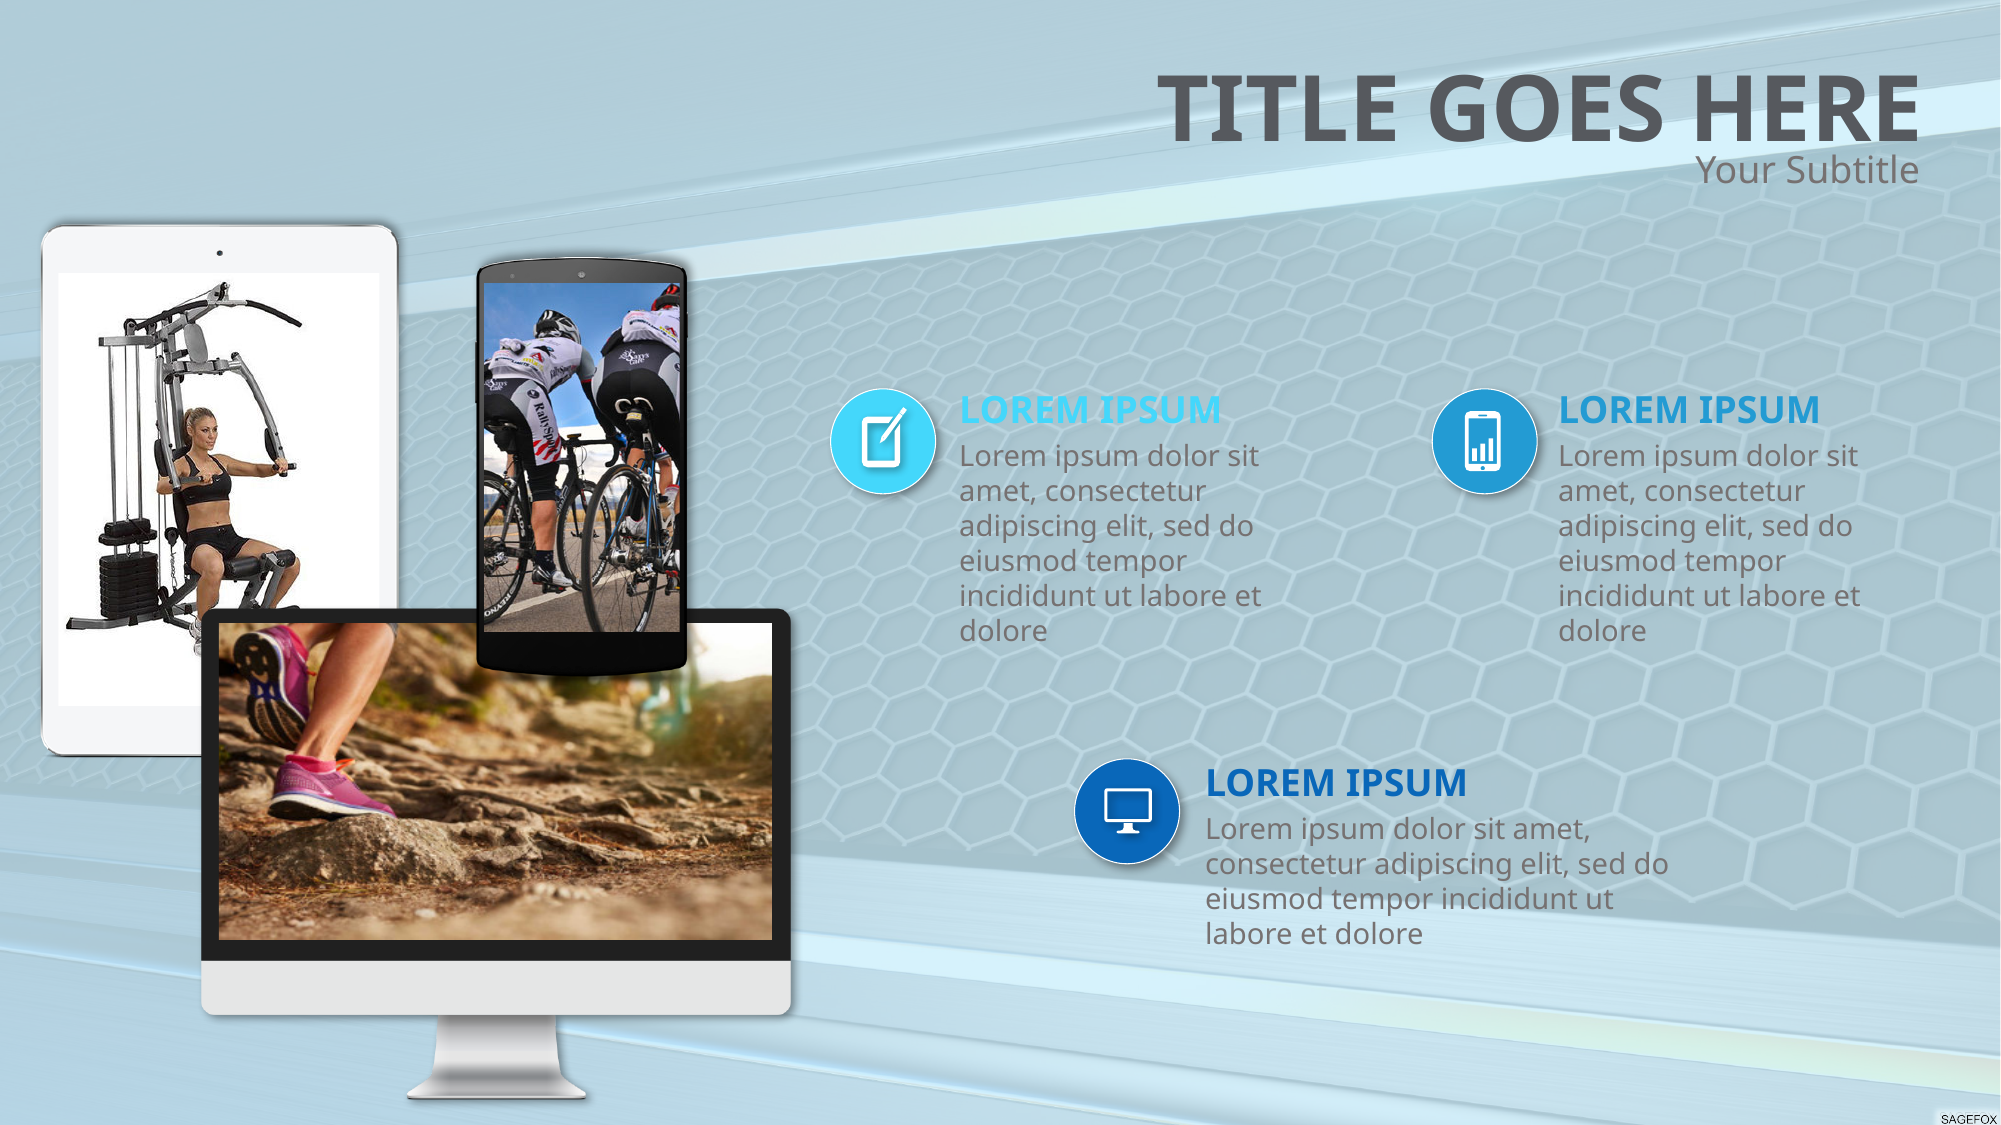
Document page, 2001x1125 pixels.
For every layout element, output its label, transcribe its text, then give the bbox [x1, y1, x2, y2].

text_box LOREM IPSUM Lorem ipsum dolor sit amet, consectetur adipiscing elit, sed do eiusmod tempor incididunt ut labore et dolore [949, 381, 1295, 653]
picture [1938, 1114, 1999, 1125]
text_box [829, 387, 937, 495]
text_box LOREM IPSUM Lorem ipsum dolor sit amet, consectetur adipiscing elit, sed do eiusmod tempor incididunt ut labore et dolore [1548, 381, 1894, 653]
picture [0, 205, 815, 1124]
text_box [1431, 387, 1539, 495]
text_box [1104, 788, 1152, 834]
text_box [861, 407, 907, 468]
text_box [1035, 42, 1939, 199]
text_box LOREM IPSUM Lorem ipsum dolor sit amet, consectetur adipiscing elit, sed do eiusmod tempor incididunt ut labore et dolore [1194, 754, 1705, 955]
text_box [1073, 757, 1181, 865]
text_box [1464, 411, 1501, 472]
